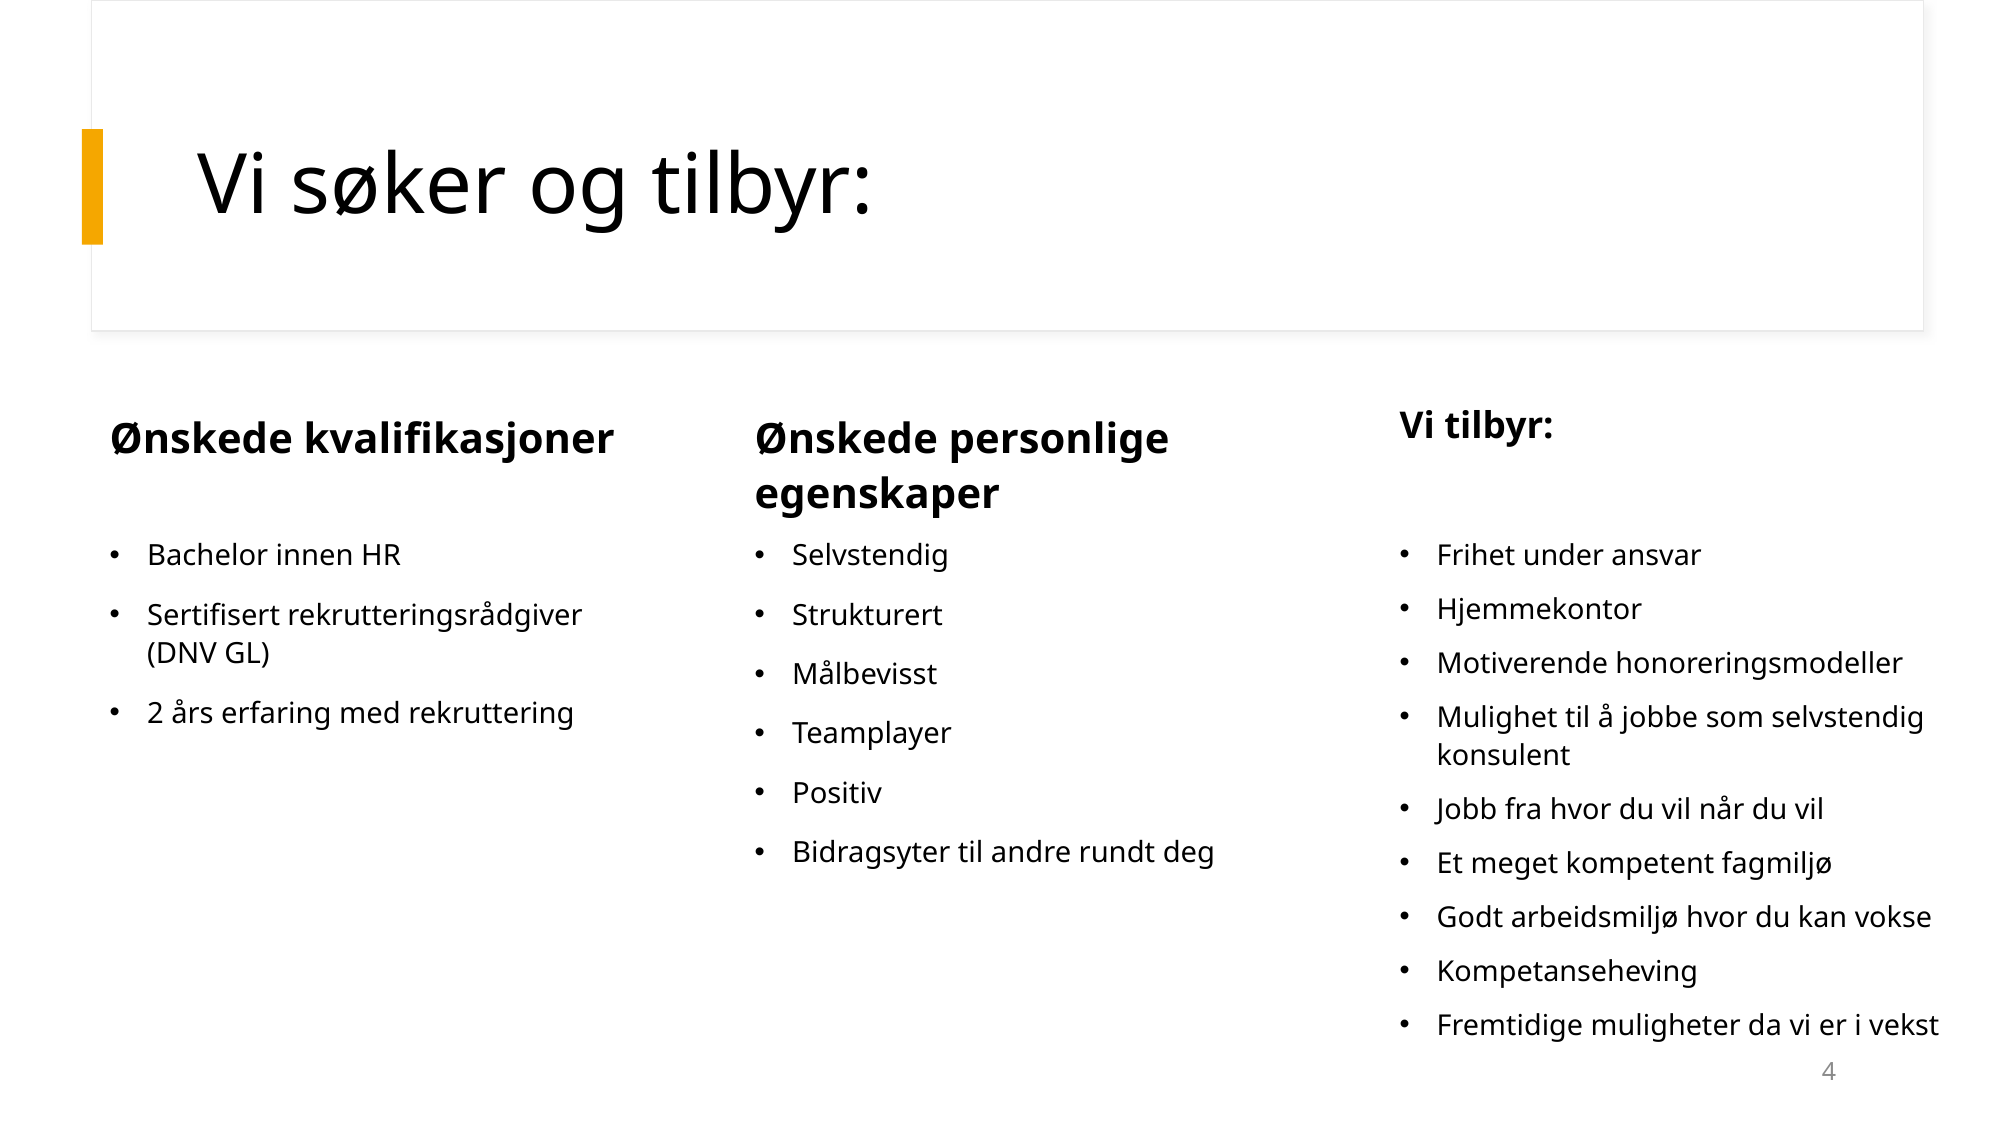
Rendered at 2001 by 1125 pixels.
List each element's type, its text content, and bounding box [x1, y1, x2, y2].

list Bachelor innen HR Sertifisert rekrutteringsrådgiver (DNV GL) 2 års erfaring med rekruttering [94, 525, 635, 1013]
list Selvstendig Strukturert Målbevisst Teamplayer Positiv Bidragsyter til andre rundt deg [739, 525, 1280, 1013]
list Frihet under ansvar Hjemmekontor Motiverende honoreringsmodeller Mulighet til å jobbe som selvstendig konsulent Jobb fra hvor du vil når du vil Et meget kompetent fagmiljø Godt arbeidsmiljø hvor du kan vokse Kompetanseheving Fremtidige muligheter da vi er i vekst [1384, 525, 1971, 1056]
list Ønskede kvalifikasjoner [94, 389, 635, 470]
list Vi tilbyr: [1384, 389, 1925, 454]
title Vi søker og tilbyr: [183, 90, 1851, 284]
slide_number 4 [1401, 1042, 1851, 1103]
list Ønskede personlige egenskaper [739, 389, 1280, 525]
